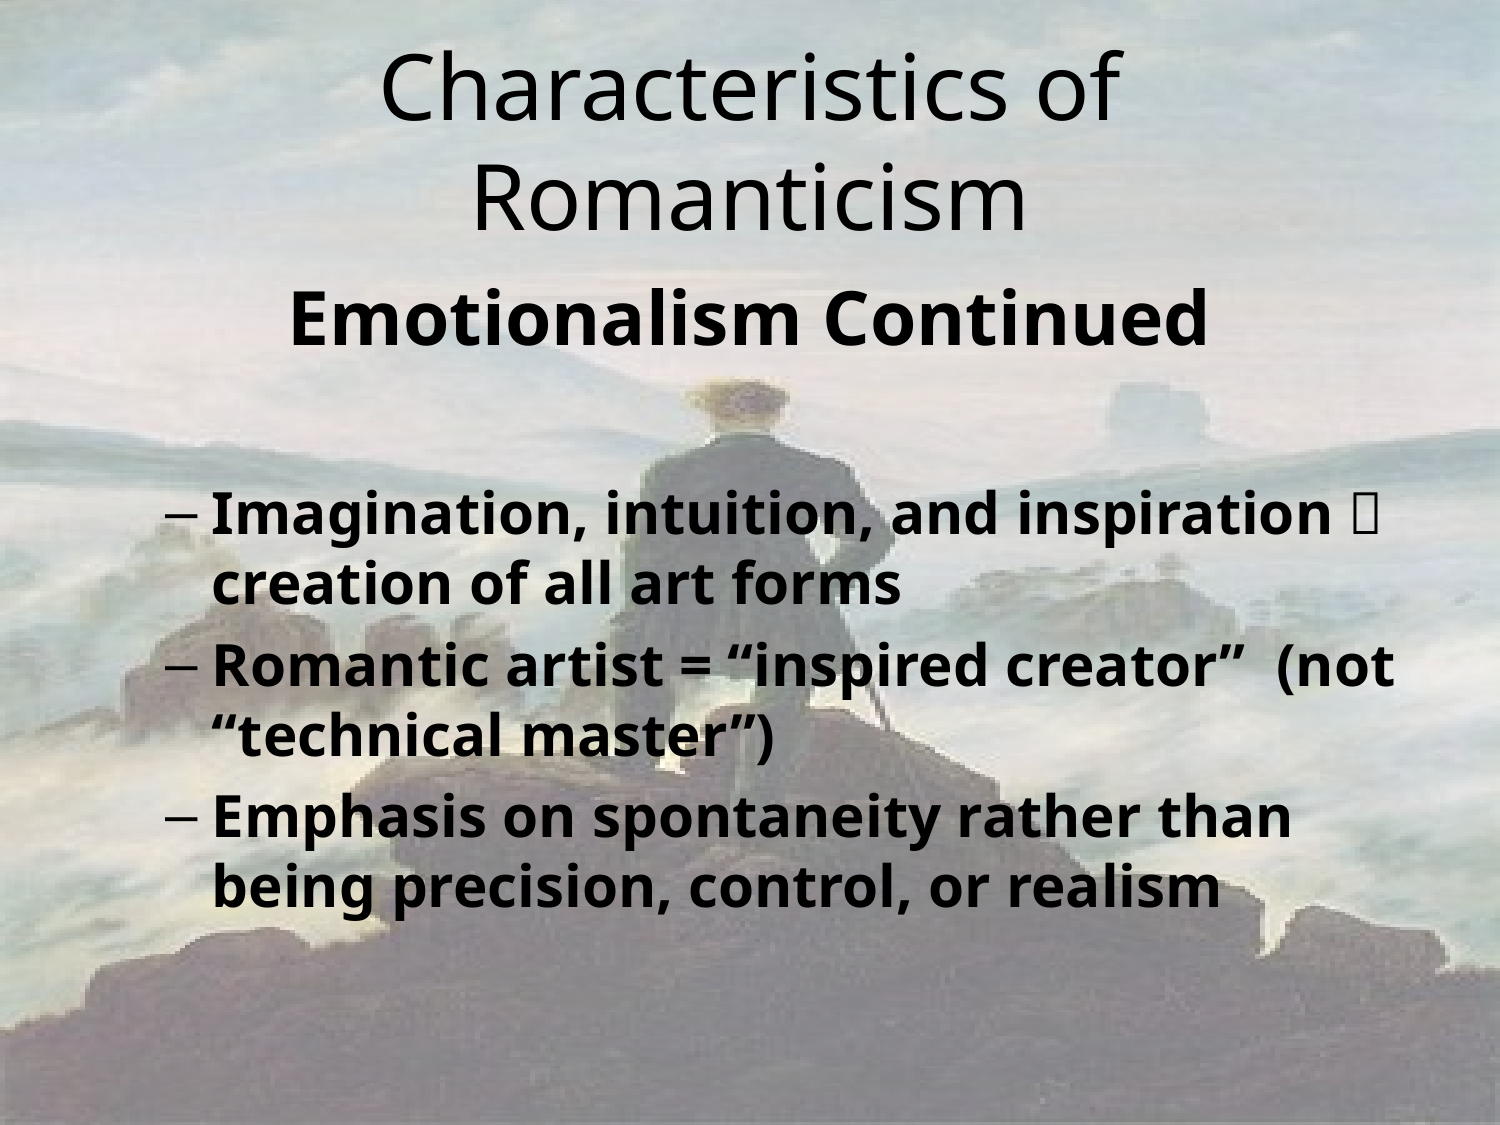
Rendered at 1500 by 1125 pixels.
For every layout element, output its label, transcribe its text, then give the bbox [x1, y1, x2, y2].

title Characteristics of Romanticism [75, 45, 1425, 233]
list Emotionalism Continued Imagination, intuition, and inspiration  creation of all art forms Romantic artist = “inspired creator” (not “technical master”) Emphasis on spontaneity rather than being precision, control, or realism [75, 262, 1425, 1005]
